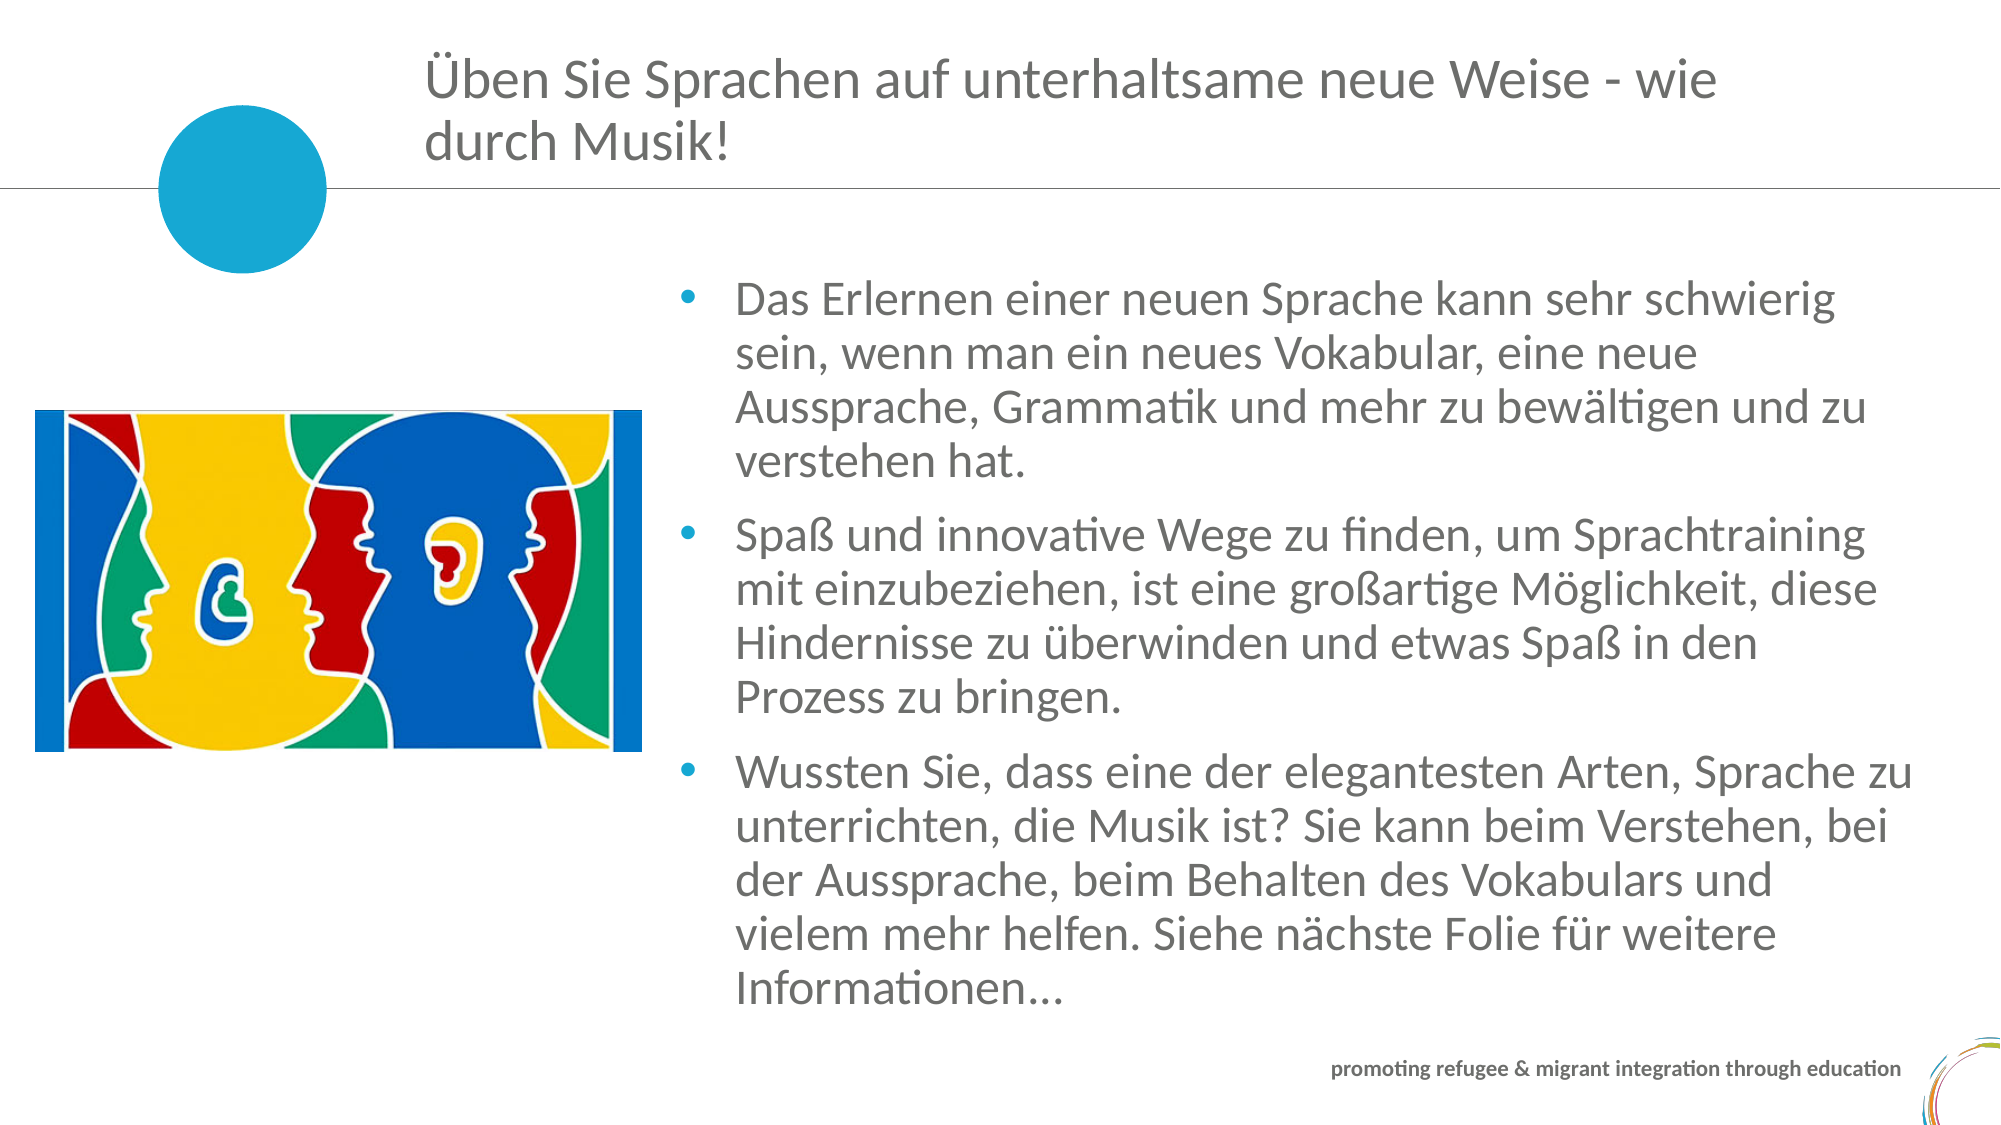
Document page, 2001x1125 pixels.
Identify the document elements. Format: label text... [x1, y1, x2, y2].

list Üben Sie Sprachen auf unterhaltsame neue Weise - wie durch Musik! [409, 41, 1788, 182]
picture [1902, 1030, 2000, 1125]
picture [35, 410, 642, 753]
list Das Erlernen einer neuen Sprache kann sehr schwierig sein, wenn man ein neues Vokabular, eine neue Aussprache, Grammatik und mehr zu bewältigen und zu verstehen hat. Spaß und innovative Wege zu finden, um Sprachtraining mit einzubeziehen, ist eine großartige Möglichkeit, diese Hindernisse zu überwinden und etwas Spaß in den Prozess zu bringen. Wussten Sie, dass eine der elegantesten Arten, Sprache zu unterrichten, die Musik ist? Sie kann beim Verstehen, bei der Aussprache, beim Behalten des Vokabulars und vielem mehr helfen. Siehe nächste Folie für weitere Informationen... [664, 264, 1934, 964]
